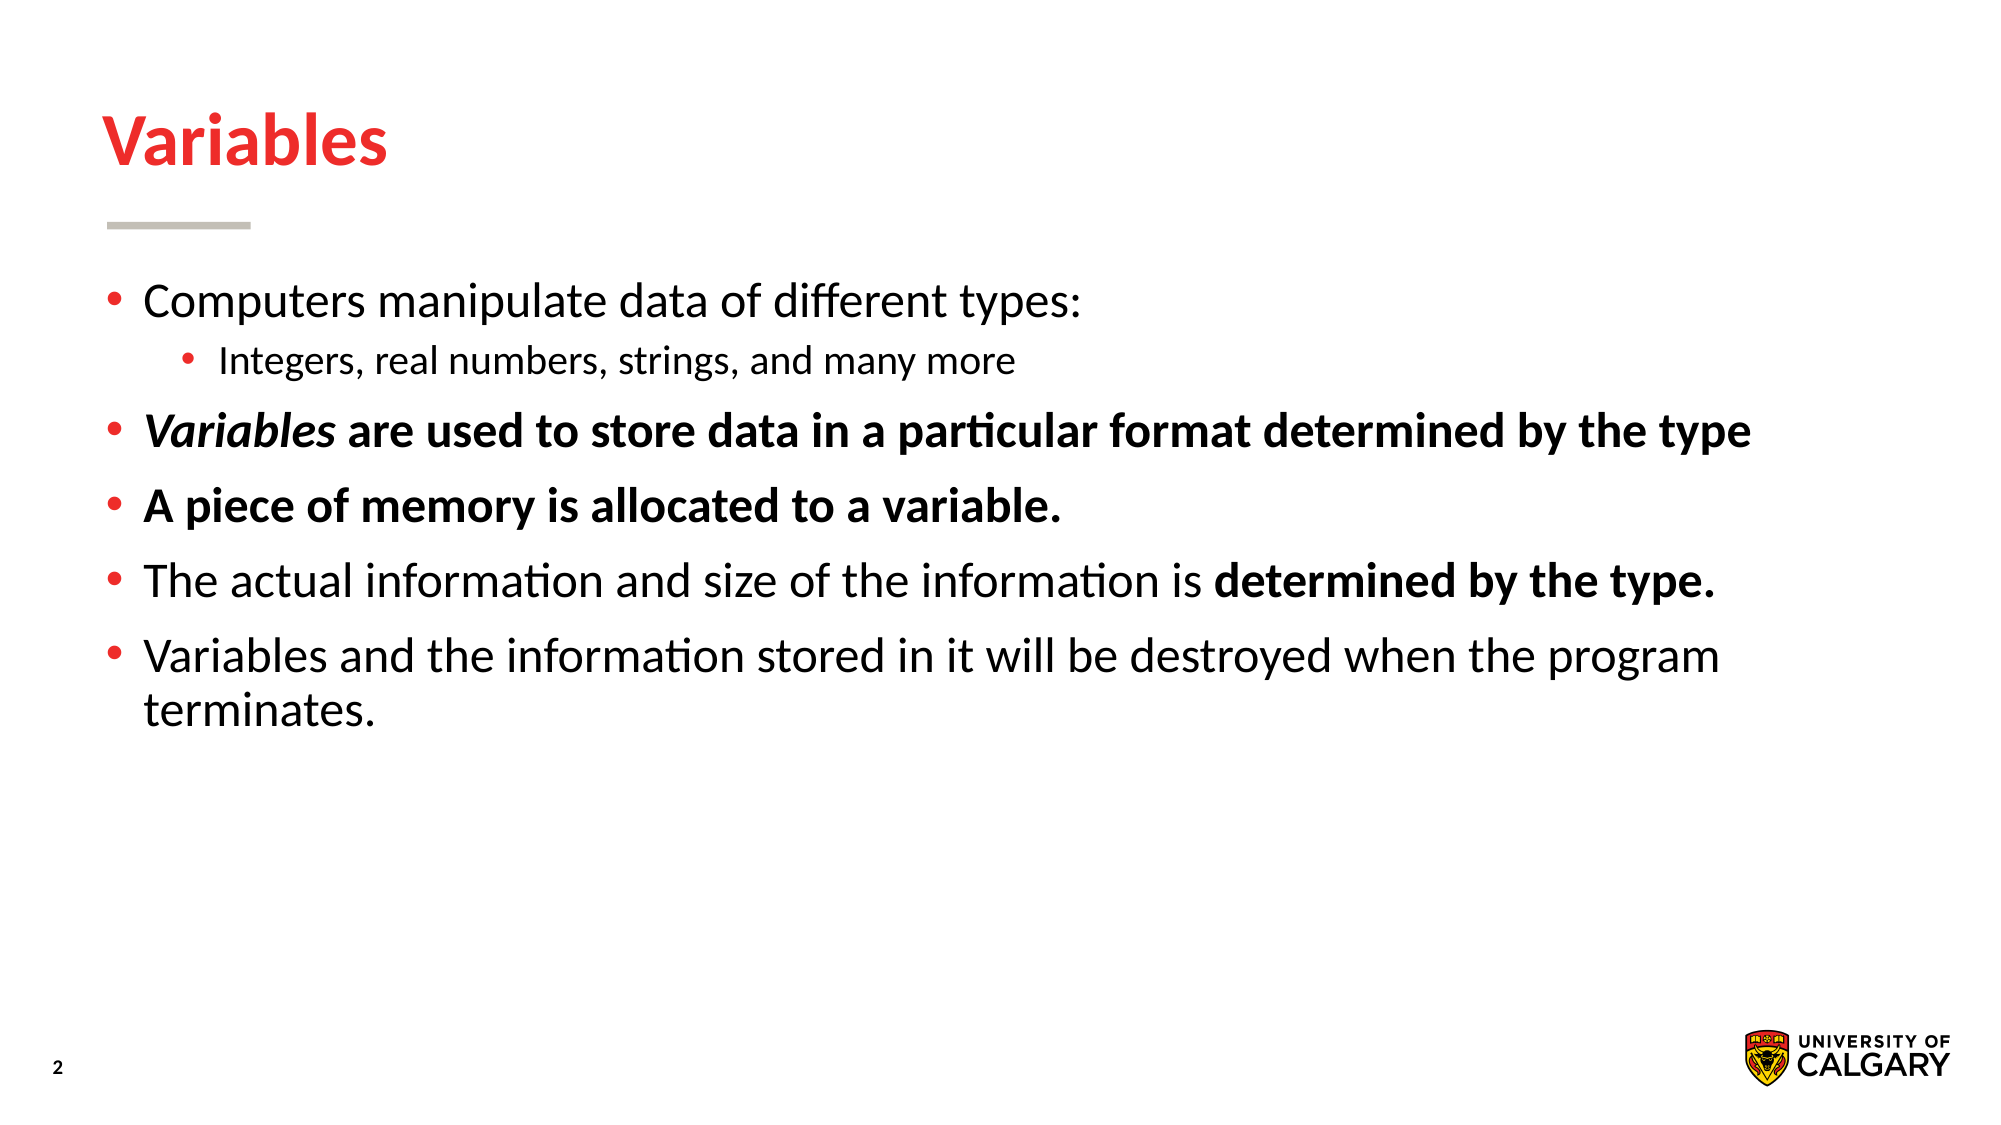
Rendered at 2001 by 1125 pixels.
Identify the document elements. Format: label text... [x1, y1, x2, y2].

title Variables [87, 60, 1774, 222]
picture [1722, 1012, 1973, 1099]
list Computers manipulate data of different types: Integers, real numbers, strings, and many more Variables are used to store data in a particular format determined by the type A piece of memory is allocated to a variable. The actual information and size of the information is determined by the type. Variables and the information stored in it will be destroyed when the program terminates. [91, 266, 1774, 981]
